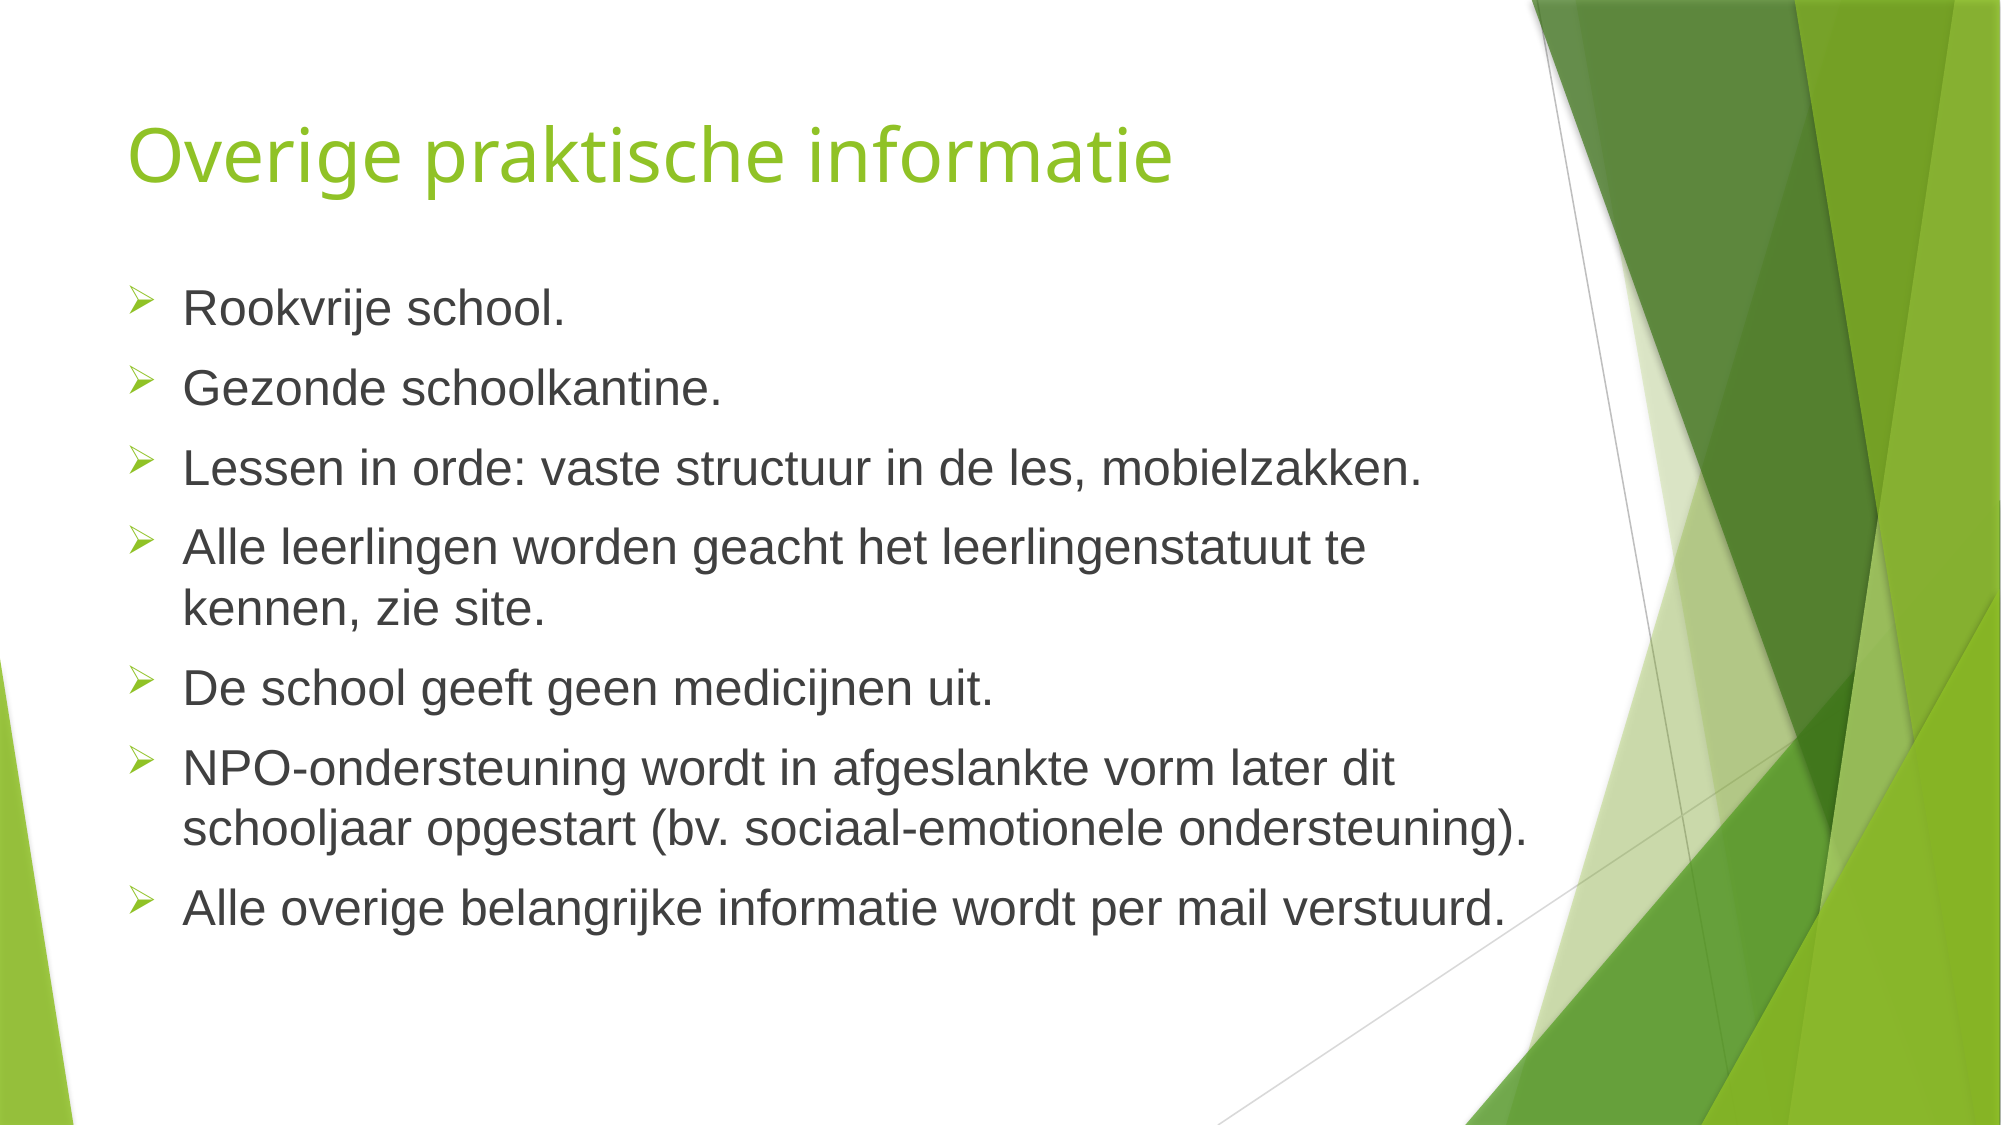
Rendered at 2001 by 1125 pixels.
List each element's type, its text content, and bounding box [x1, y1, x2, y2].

list Rookvrije school. Gezonde schoolkantine. Lessen in orde: vaste structuur in de les, mobielzakken. Alle leerlingen worden geacht het leerlingenstatuut te kennen, zie site. De school geeft geen medicijnen uit. NPO-ondersteuning wordt in afgeslankte vorm later dit schooljaar opgestart (bv. sociaal-emotionele ondersteuning). Alle overige belangrijke informatie wordt per mail verstuurd. [111, 267, 1560, 1025]
title Overige praktische informatie [111, 99, 1522, 267]
